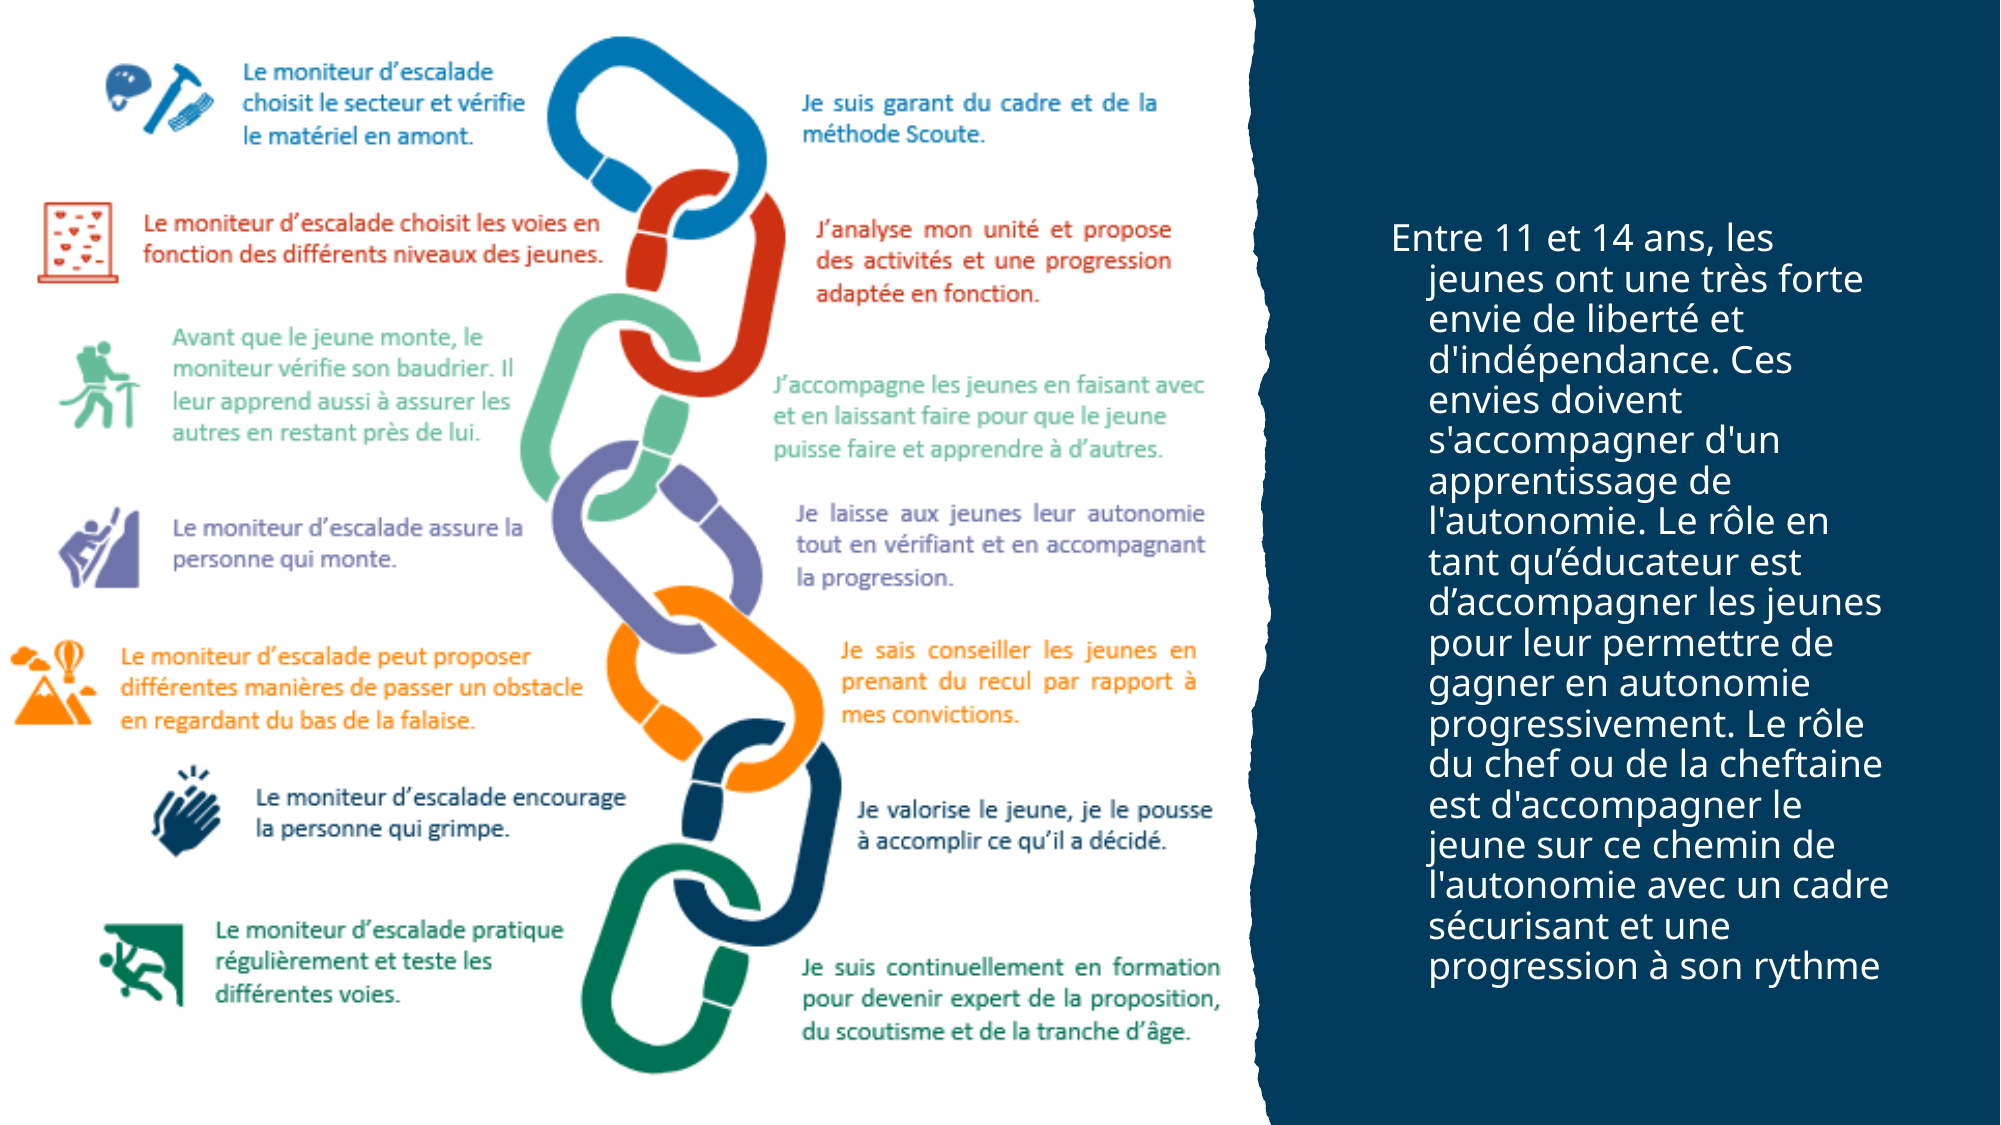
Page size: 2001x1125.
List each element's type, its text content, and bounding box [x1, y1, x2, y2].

picture [0, 35, 1236, 1090]
list Entre 11 et 14 ans, les jeunes ont une très forte envie de liberté et d'indépendance. Ces envies doivent s'accompagner d'un apprentissage de l'autonomie. Le rôle en tant qu’éducateur est d’accompagner les jeunes pour leur permettre de gagner en autonomie progressivement. Le rôle du chef ou de la cheftaine est d'accompagner le jeune sur ce chemin de l'autonomie avec un cadre sécurisant et une progression à son rythme. [1338, 211, 1912, 809]
